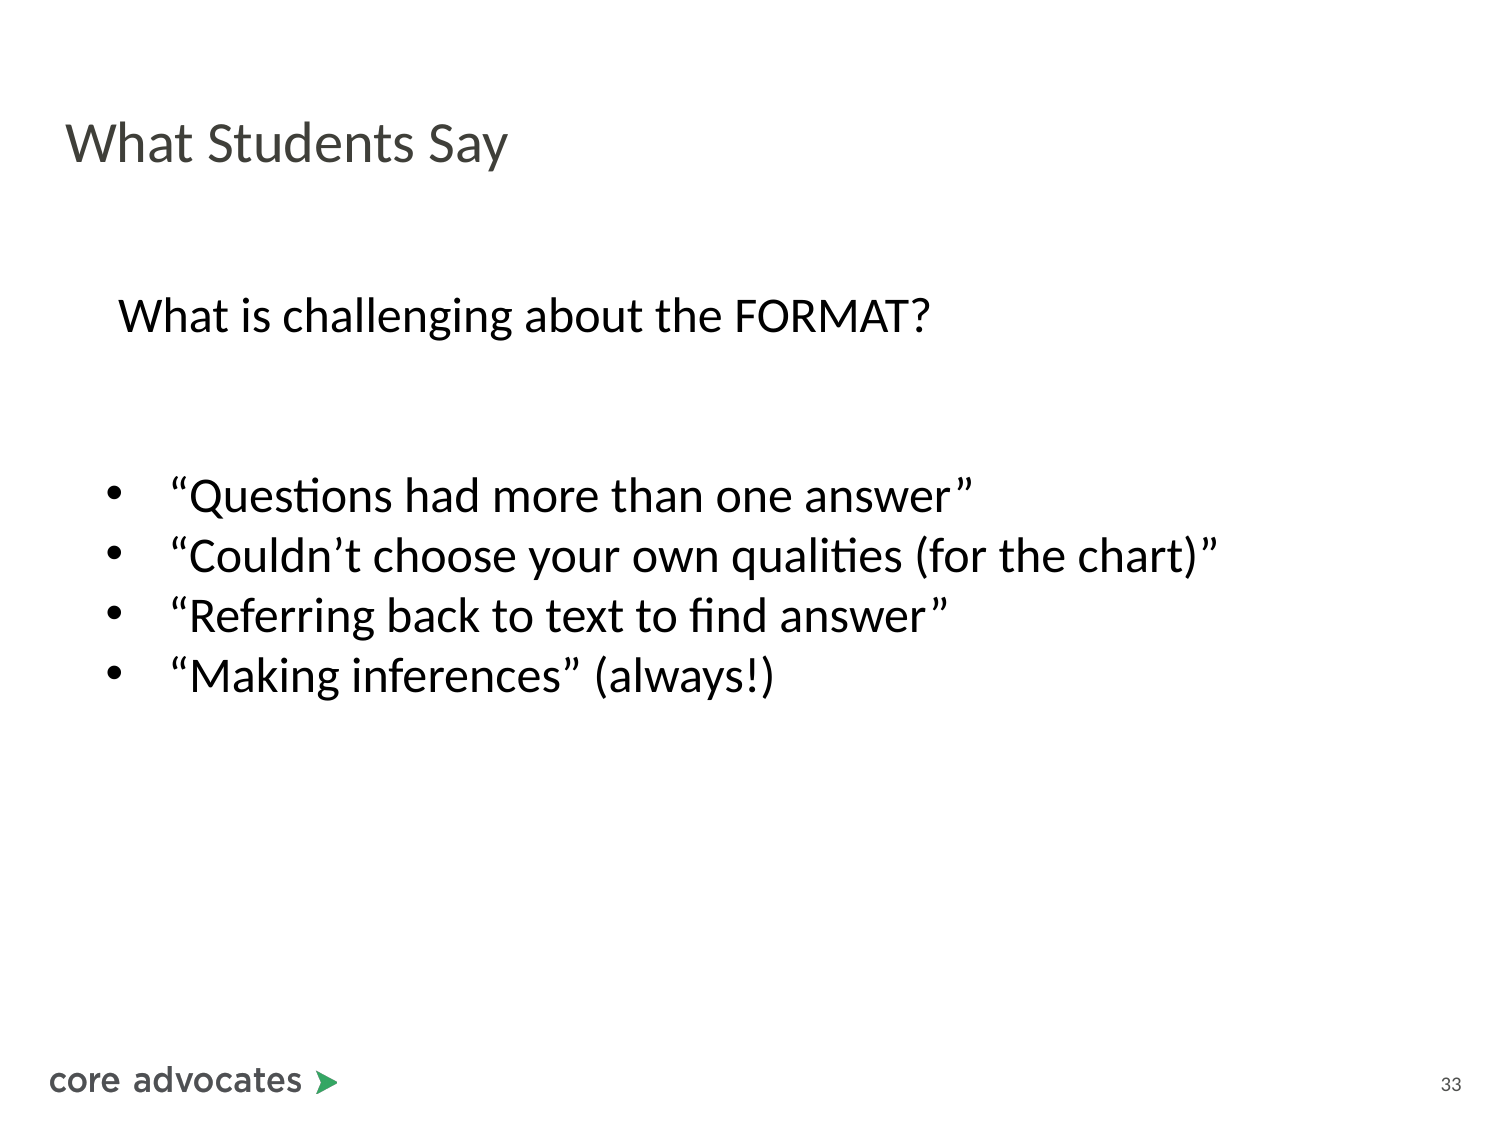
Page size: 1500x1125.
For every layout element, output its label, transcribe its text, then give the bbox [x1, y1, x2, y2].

title What Students Say [50, 45, 1457, 233]
picture [50, 1066, 337, 1094]
list What is challenging about the FORMAT? “Questions had more than one answer” “Couldn’t choose your own qualities (for the chart)” “Referring back to text to find answer” “Making inferences” (always!) [78, 212, 1429, 992]
